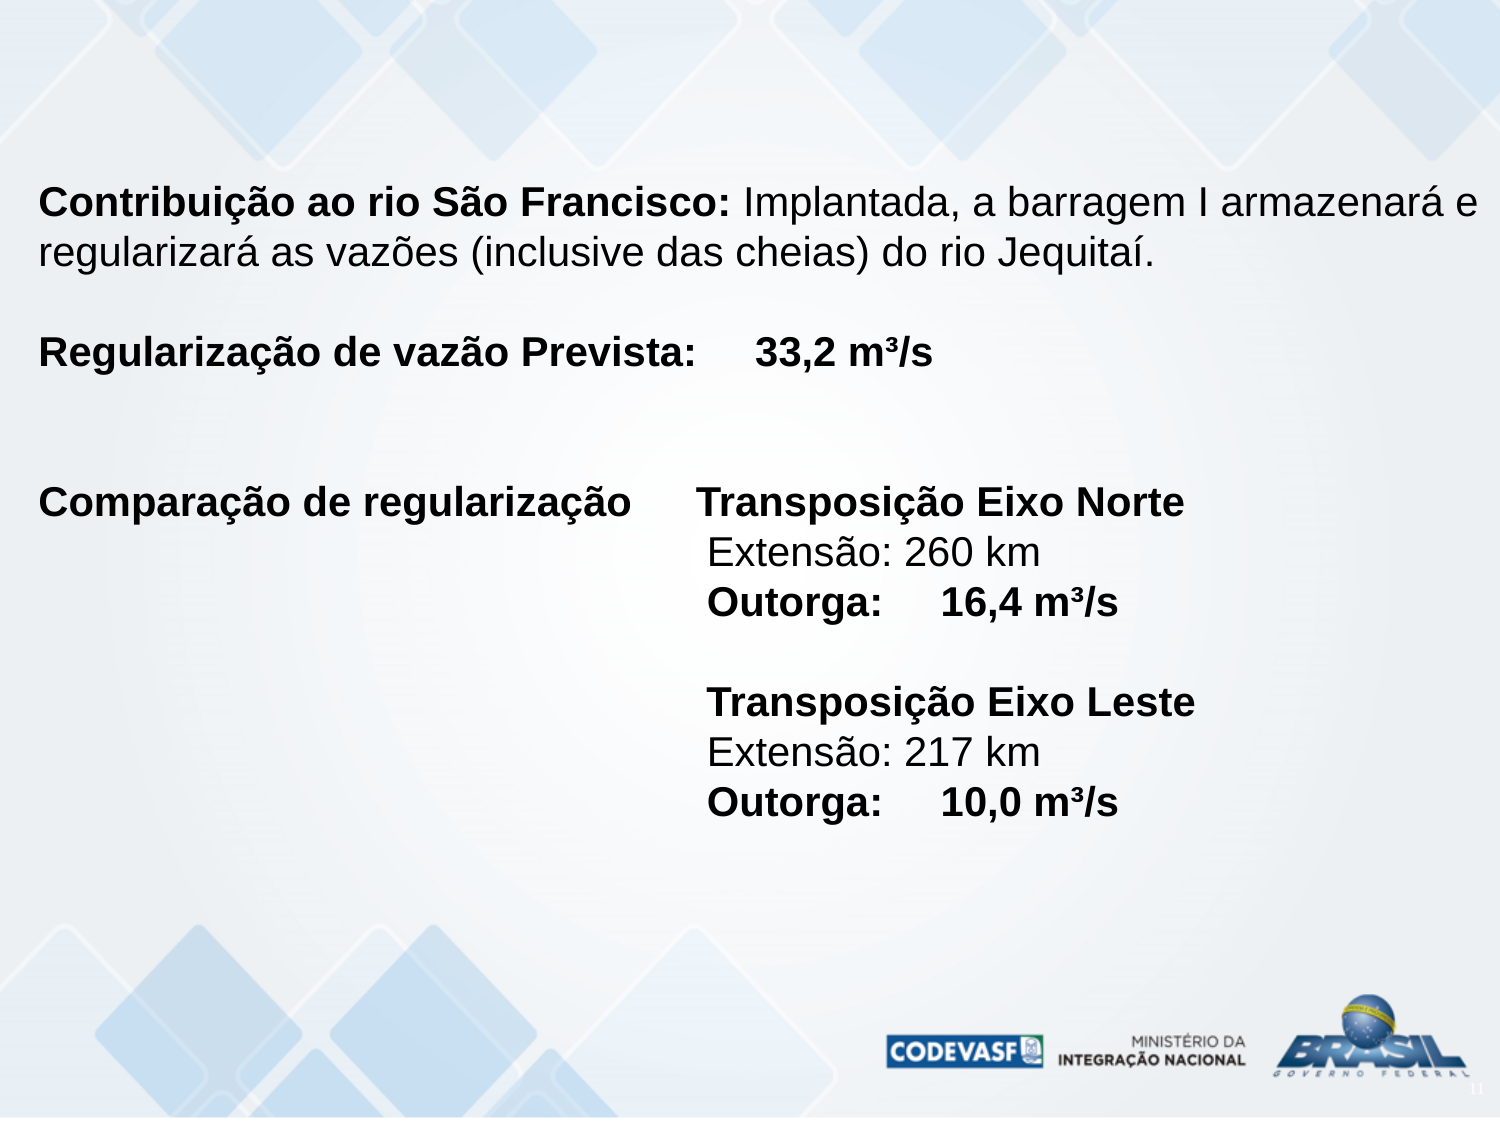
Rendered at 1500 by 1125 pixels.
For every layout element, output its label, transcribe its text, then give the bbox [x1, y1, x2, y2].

text_box Contribuição ao rio São Francisco: Implantada, a barragem I armazenará e regularizará as vazões (inclusive das cheias) do rio Jequitaí. Regularização de vazão Prevista: 33,2 m³/s Comparação de regularização Transposição Eixo Norte Extensão: 260 km Outorga: 16,4 m³/s Transposição Eixo Leste Extensão: 217 km Outorga: 10,0 m³/s [23, 0, 1500, 903]
picture [0, 0, 1500, 1125]
slide_number 11 [1187, 1049, 1500, 1125]
